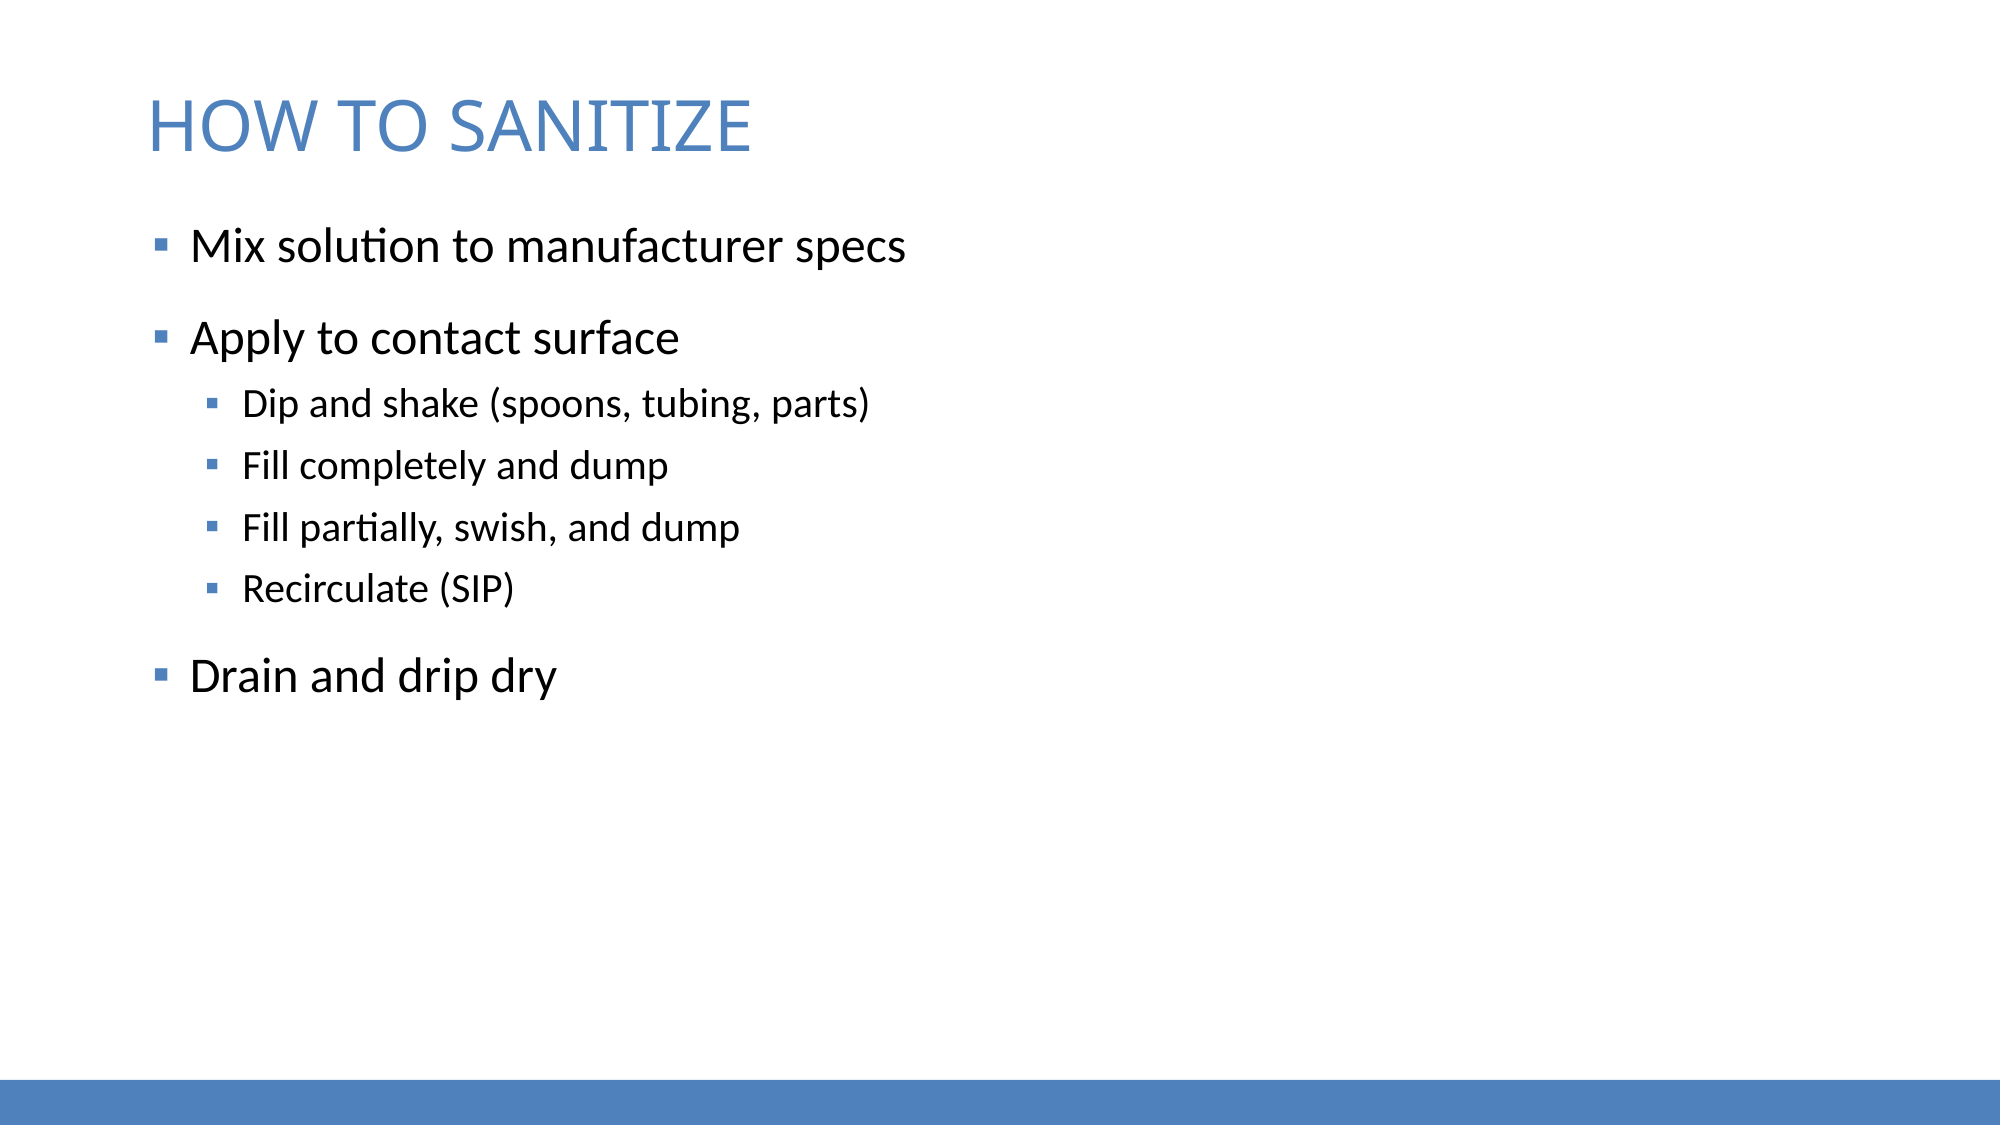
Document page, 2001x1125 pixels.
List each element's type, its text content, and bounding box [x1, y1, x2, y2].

list Mix solution to manufacturer specs Apply to contact surface Dip and shake (spoons, tubing, parts) Fill completely and dump Fill partially, swish, and dump Recirculate (SIP) Drain and drip dry [129, 212, 1750, 1013]
title How to sanitize [131, 75, 1750, 175]
